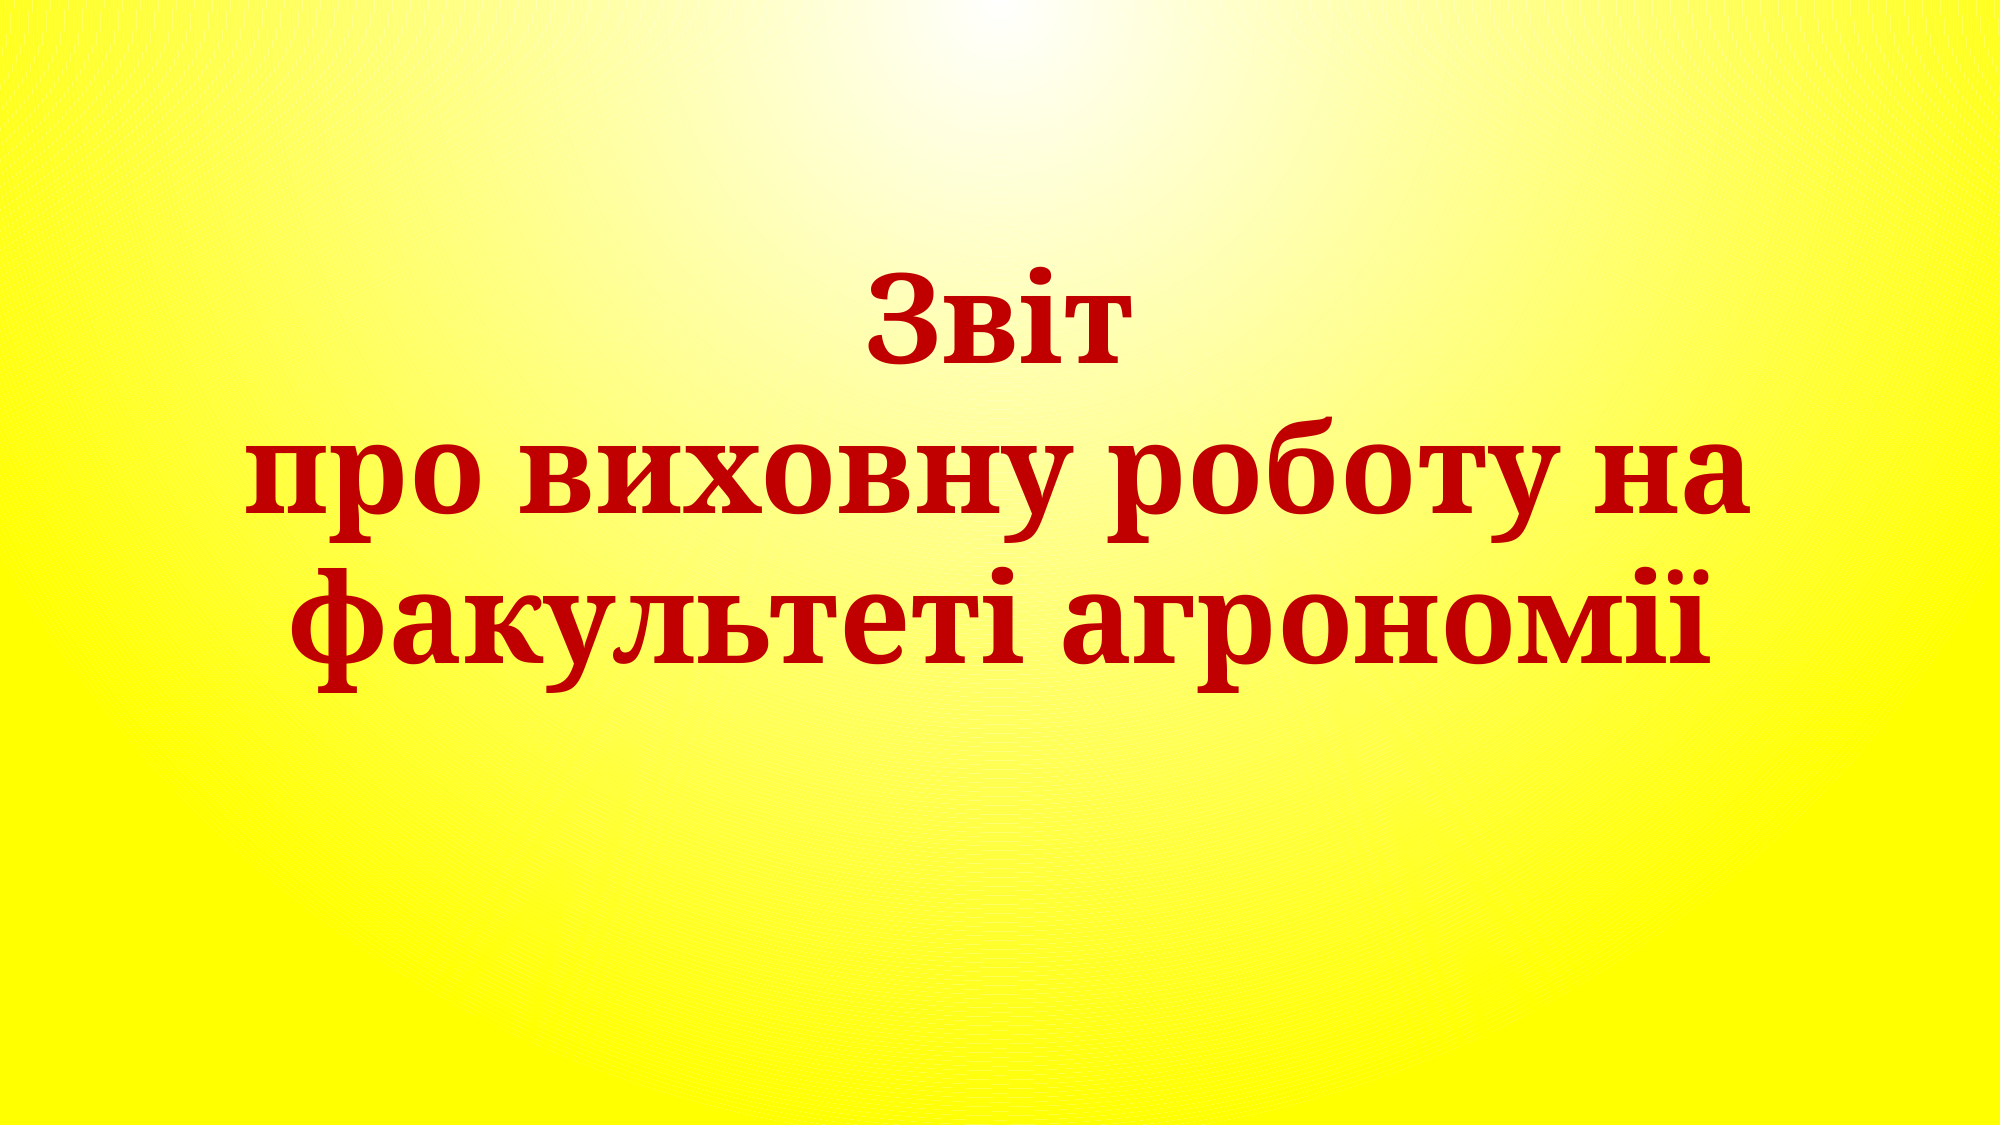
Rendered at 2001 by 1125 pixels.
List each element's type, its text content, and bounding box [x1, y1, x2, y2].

title Звіт про виховну роботу на факультеті агрономії [137, 59, 1863, 1019]
